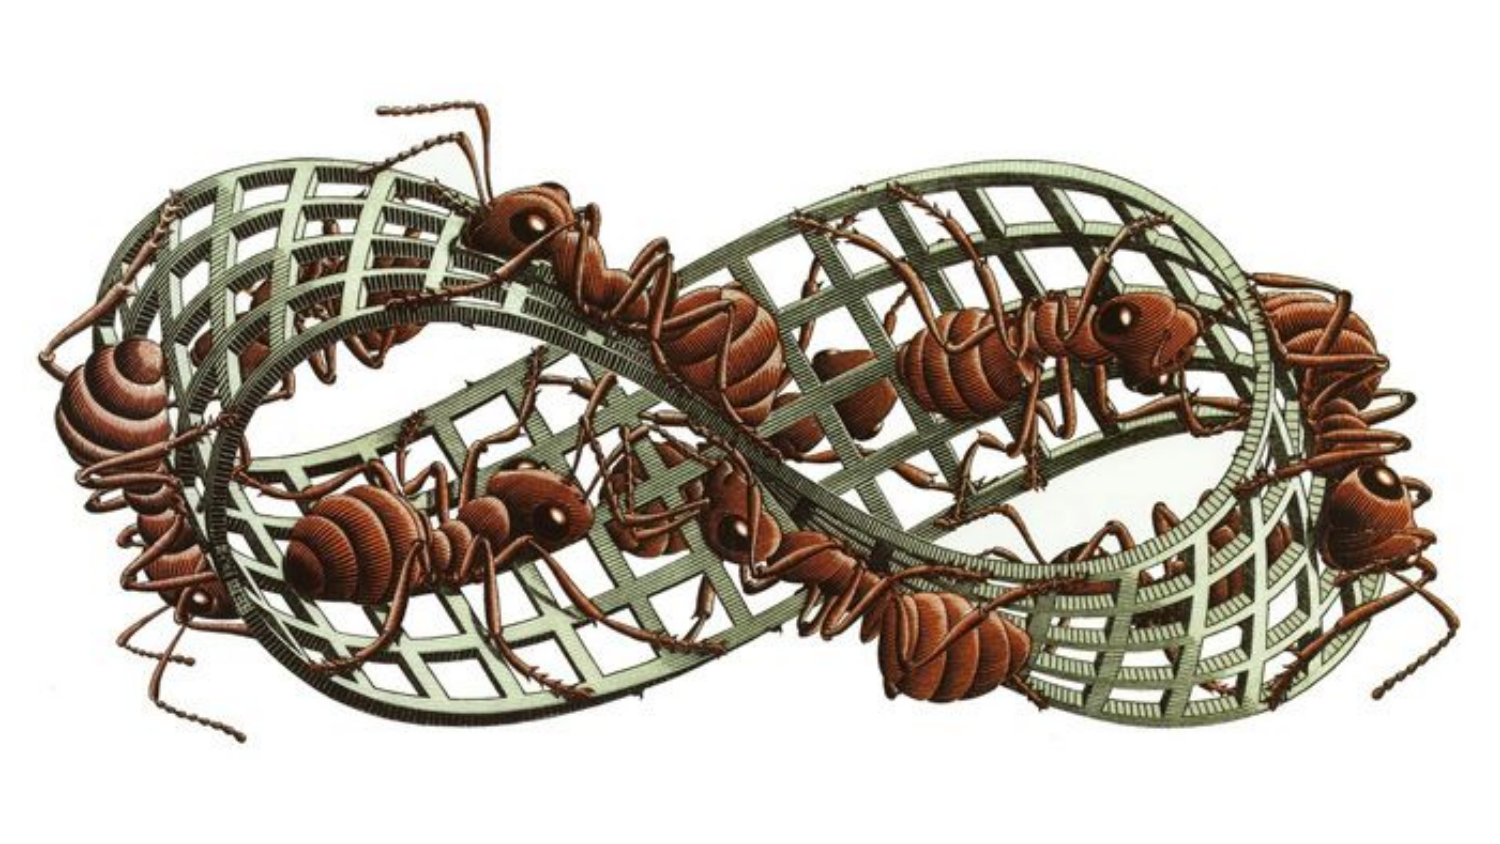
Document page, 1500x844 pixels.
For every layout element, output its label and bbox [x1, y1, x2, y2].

picture [21, 82, 1478, 761]
